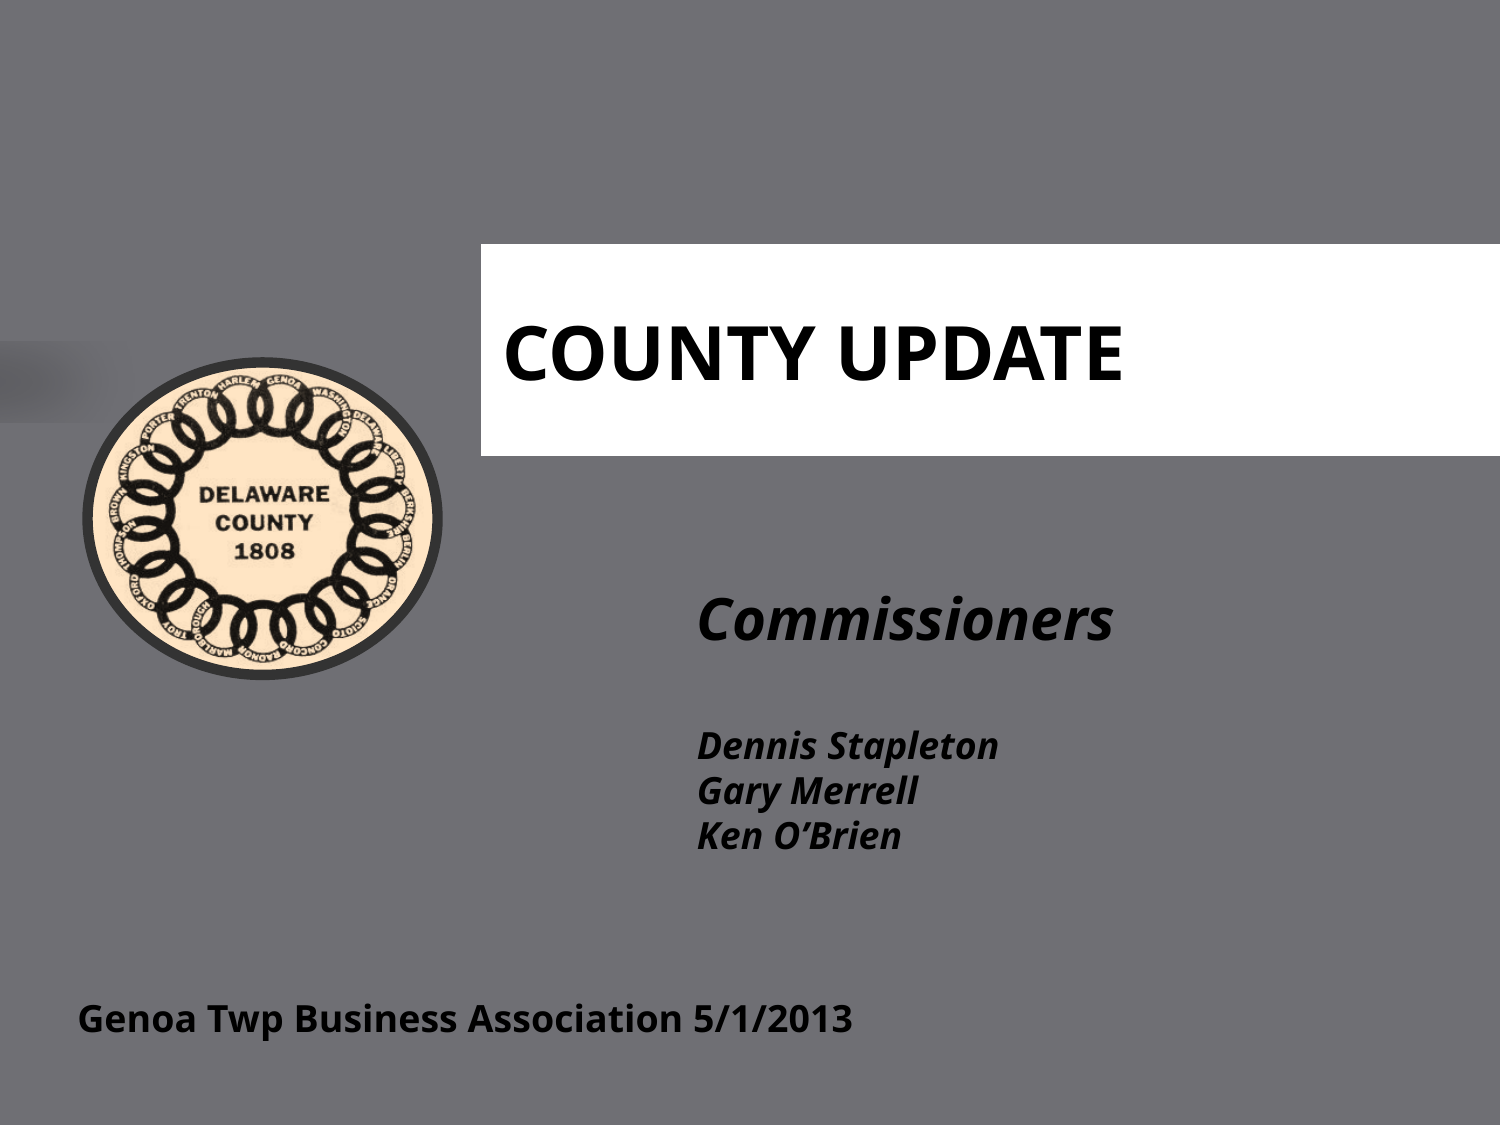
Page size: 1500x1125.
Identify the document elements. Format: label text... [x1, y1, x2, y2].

title County Update [481, 244, 1500, 456]
picture [87, 362, 438, 676]
text_box Commissioners Dennis Stapleton Gary Merrell Ken O’Brien [532, 575, 1463, 1125]
text_box Genoa Twp Business Association 5/1/2013 [62, 987, 1450, 1048]
